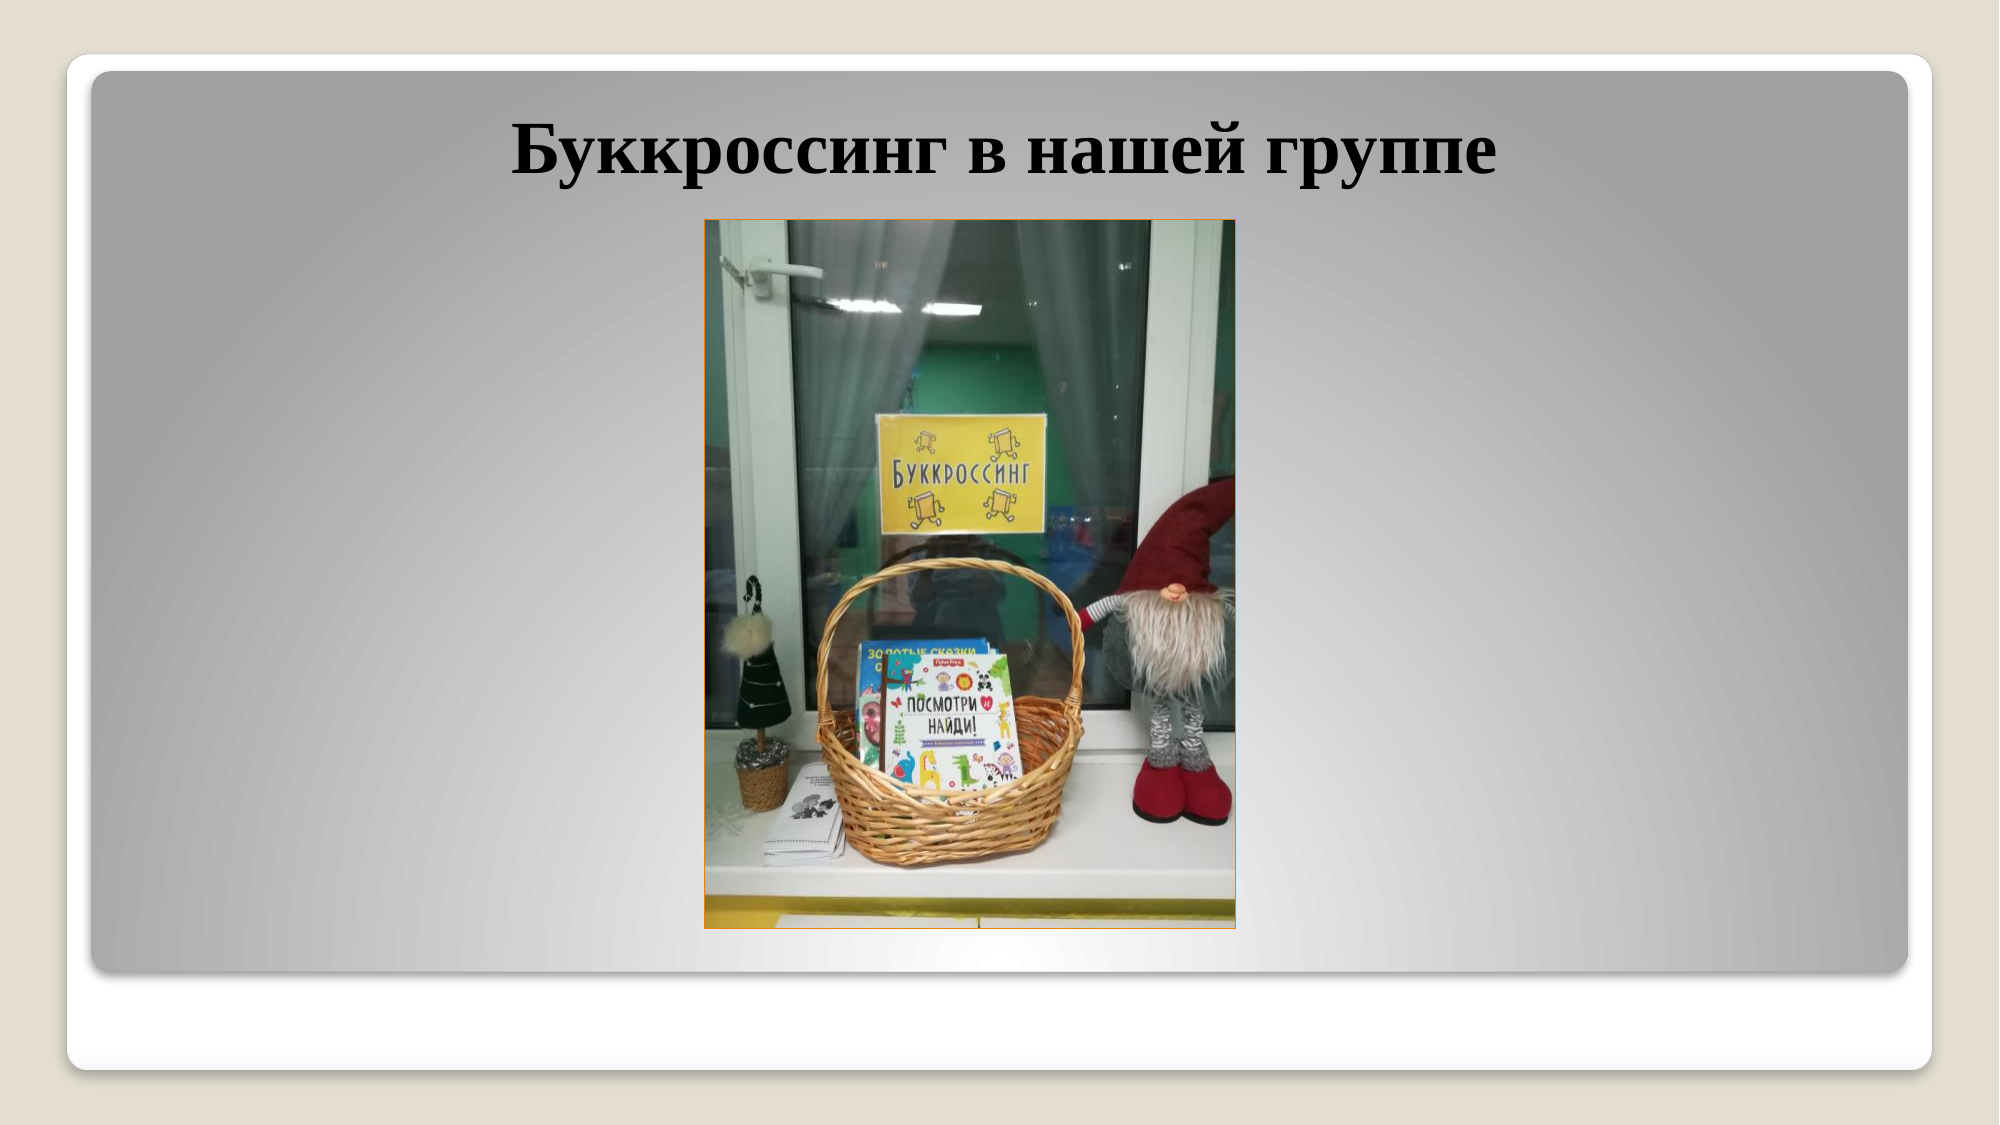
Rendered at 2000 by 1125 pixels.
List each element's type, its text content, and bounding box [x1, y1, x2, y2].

title Буккроссинг в нашей группе [109, 66, 1900, 197]
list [704, 219, 1237, 929]
